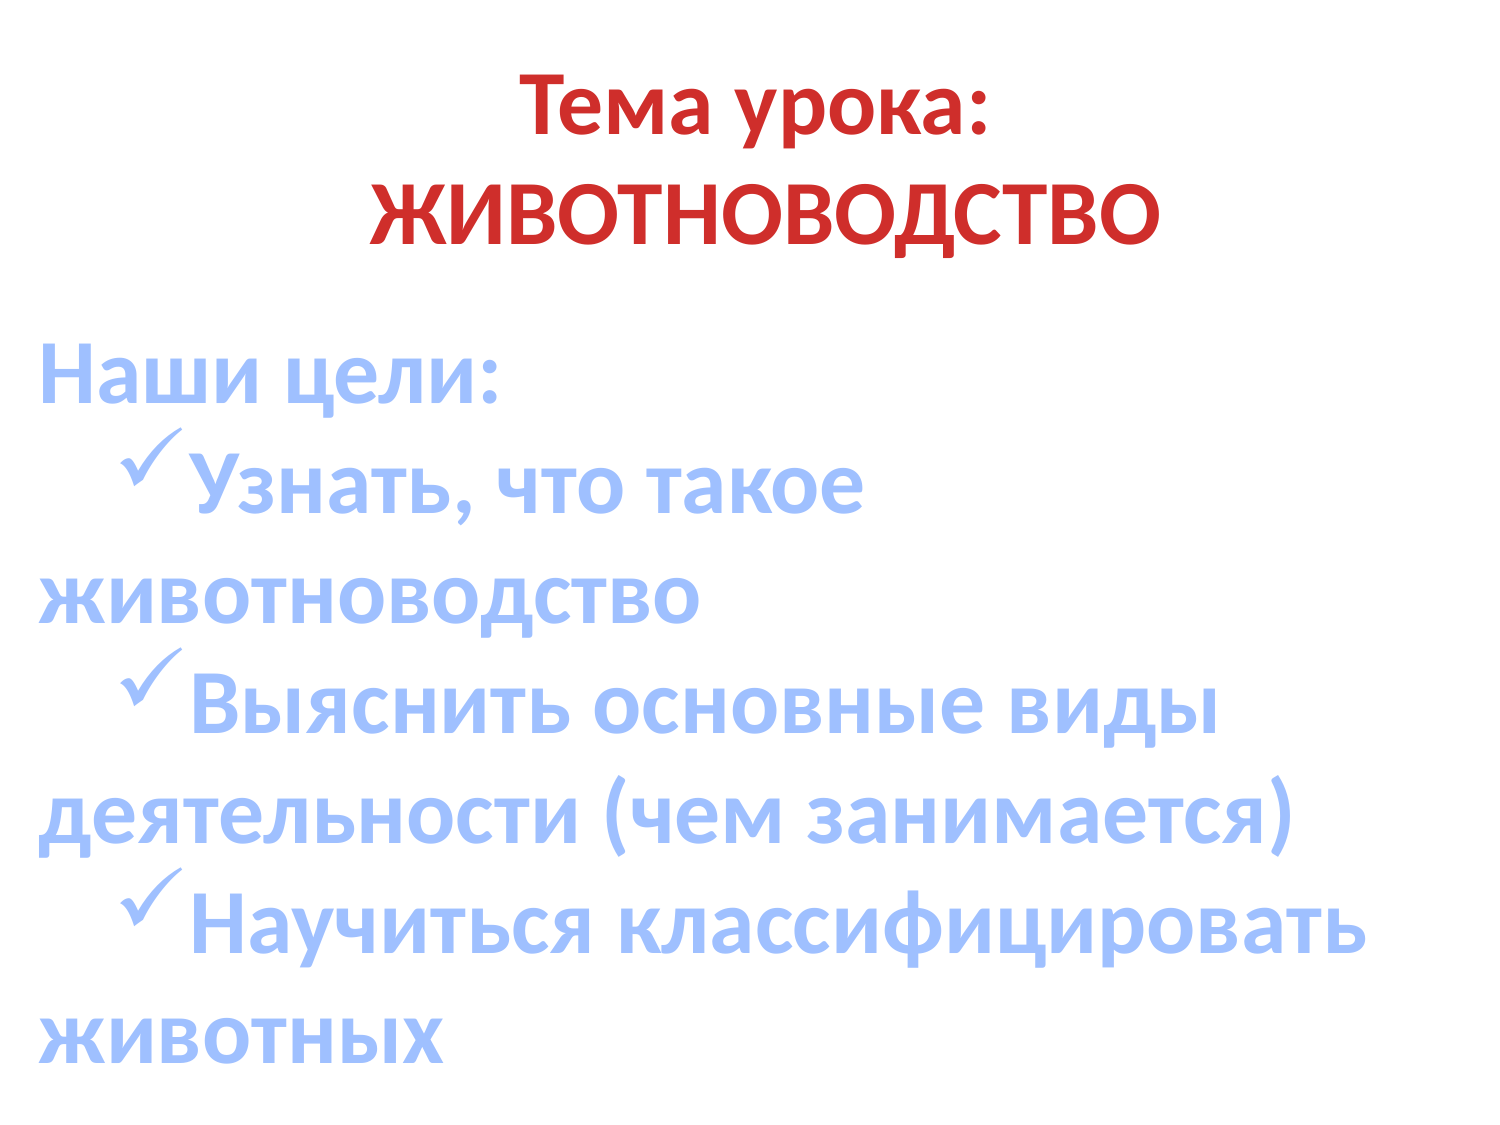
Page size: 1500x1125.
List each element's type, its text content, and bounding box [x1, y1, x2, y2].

text_box Наши цели: Узнать, что такое животноводство Выяснить основные виды деятельности (чем занимается) Научиться классифицировать животных [23, 304, 1500, 1125]
text_box Тема урока: ЖИВОТНОВОДСТВО [46, 35, 1465, 270]
